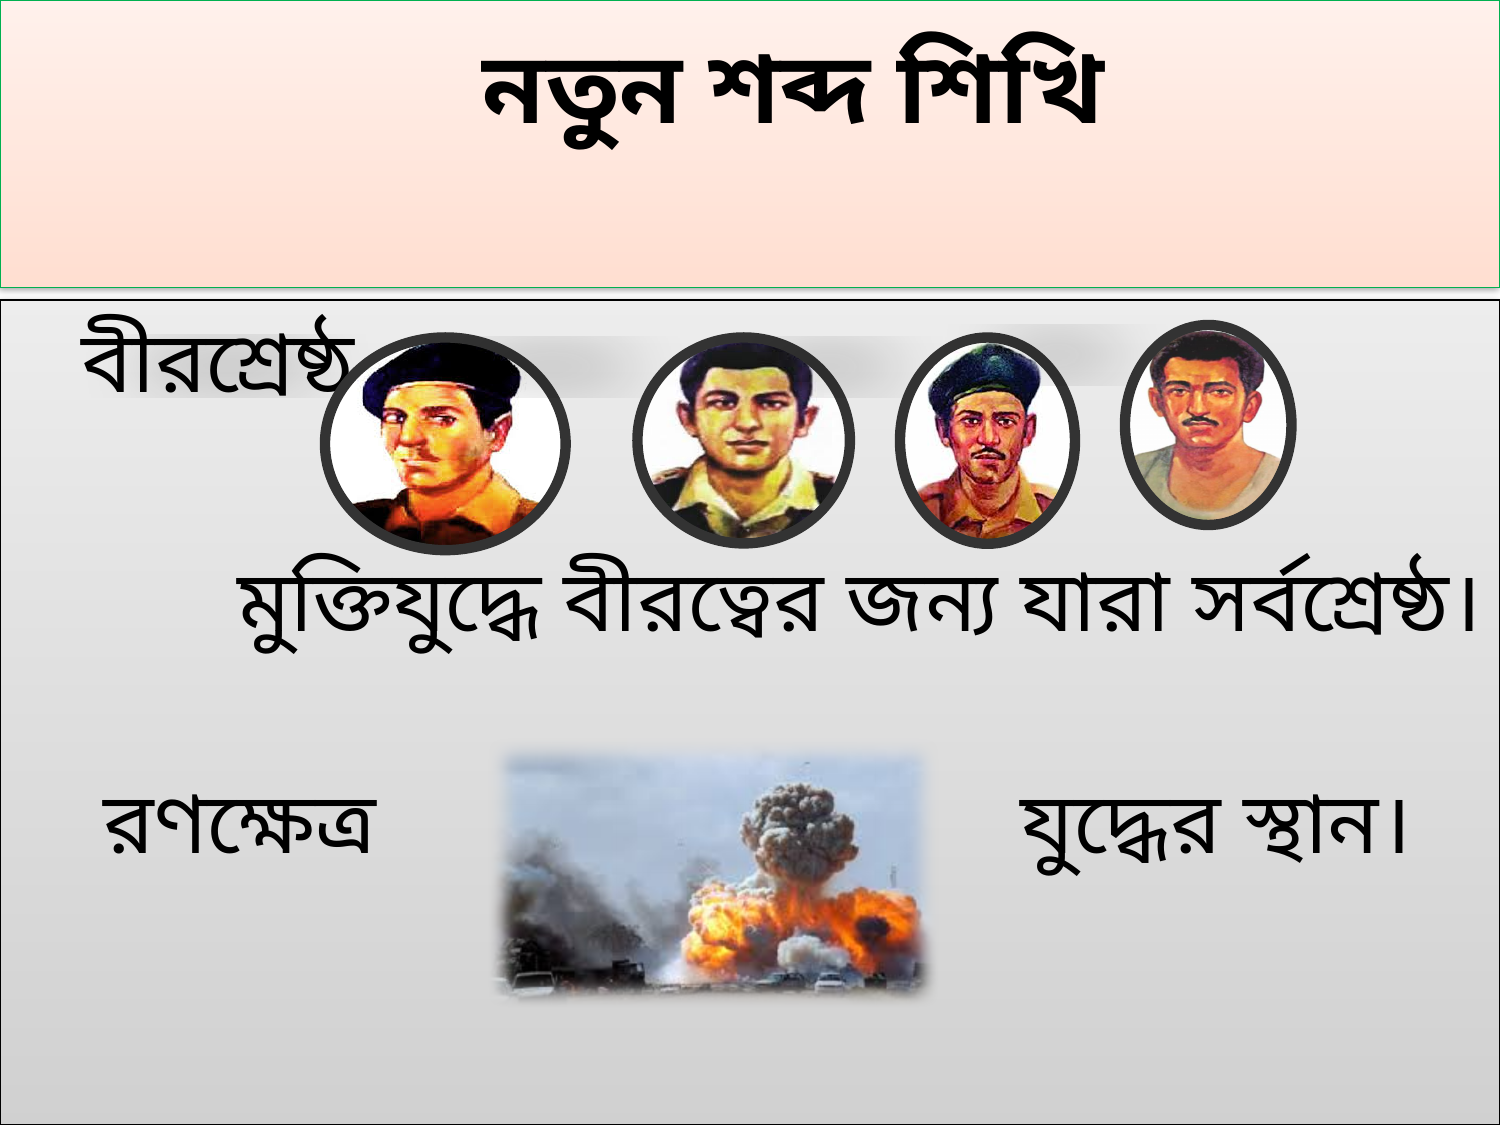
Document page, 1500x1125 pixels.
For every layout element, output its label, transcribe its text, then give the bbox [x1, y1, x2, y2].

picture [1124, 324, 1292, 526]
list বীরশ্রেষ্ঠ মুক্তিযুদ্ধে বীরত্বের জন্য যারা সর্বশ্রেষ্ঠ। রণক্ষেত্র যুদ্ধের স্থান। [0, 299, 1500, 1125]
picture [637, 337, 851, 544]
picture [899, 337, 1076, 544]
title নতুন শব্দ শিখি [0, 0, 1500, 288]
picture [324, 337, 566, 551]
picture [487, 737, 940, 1009]
